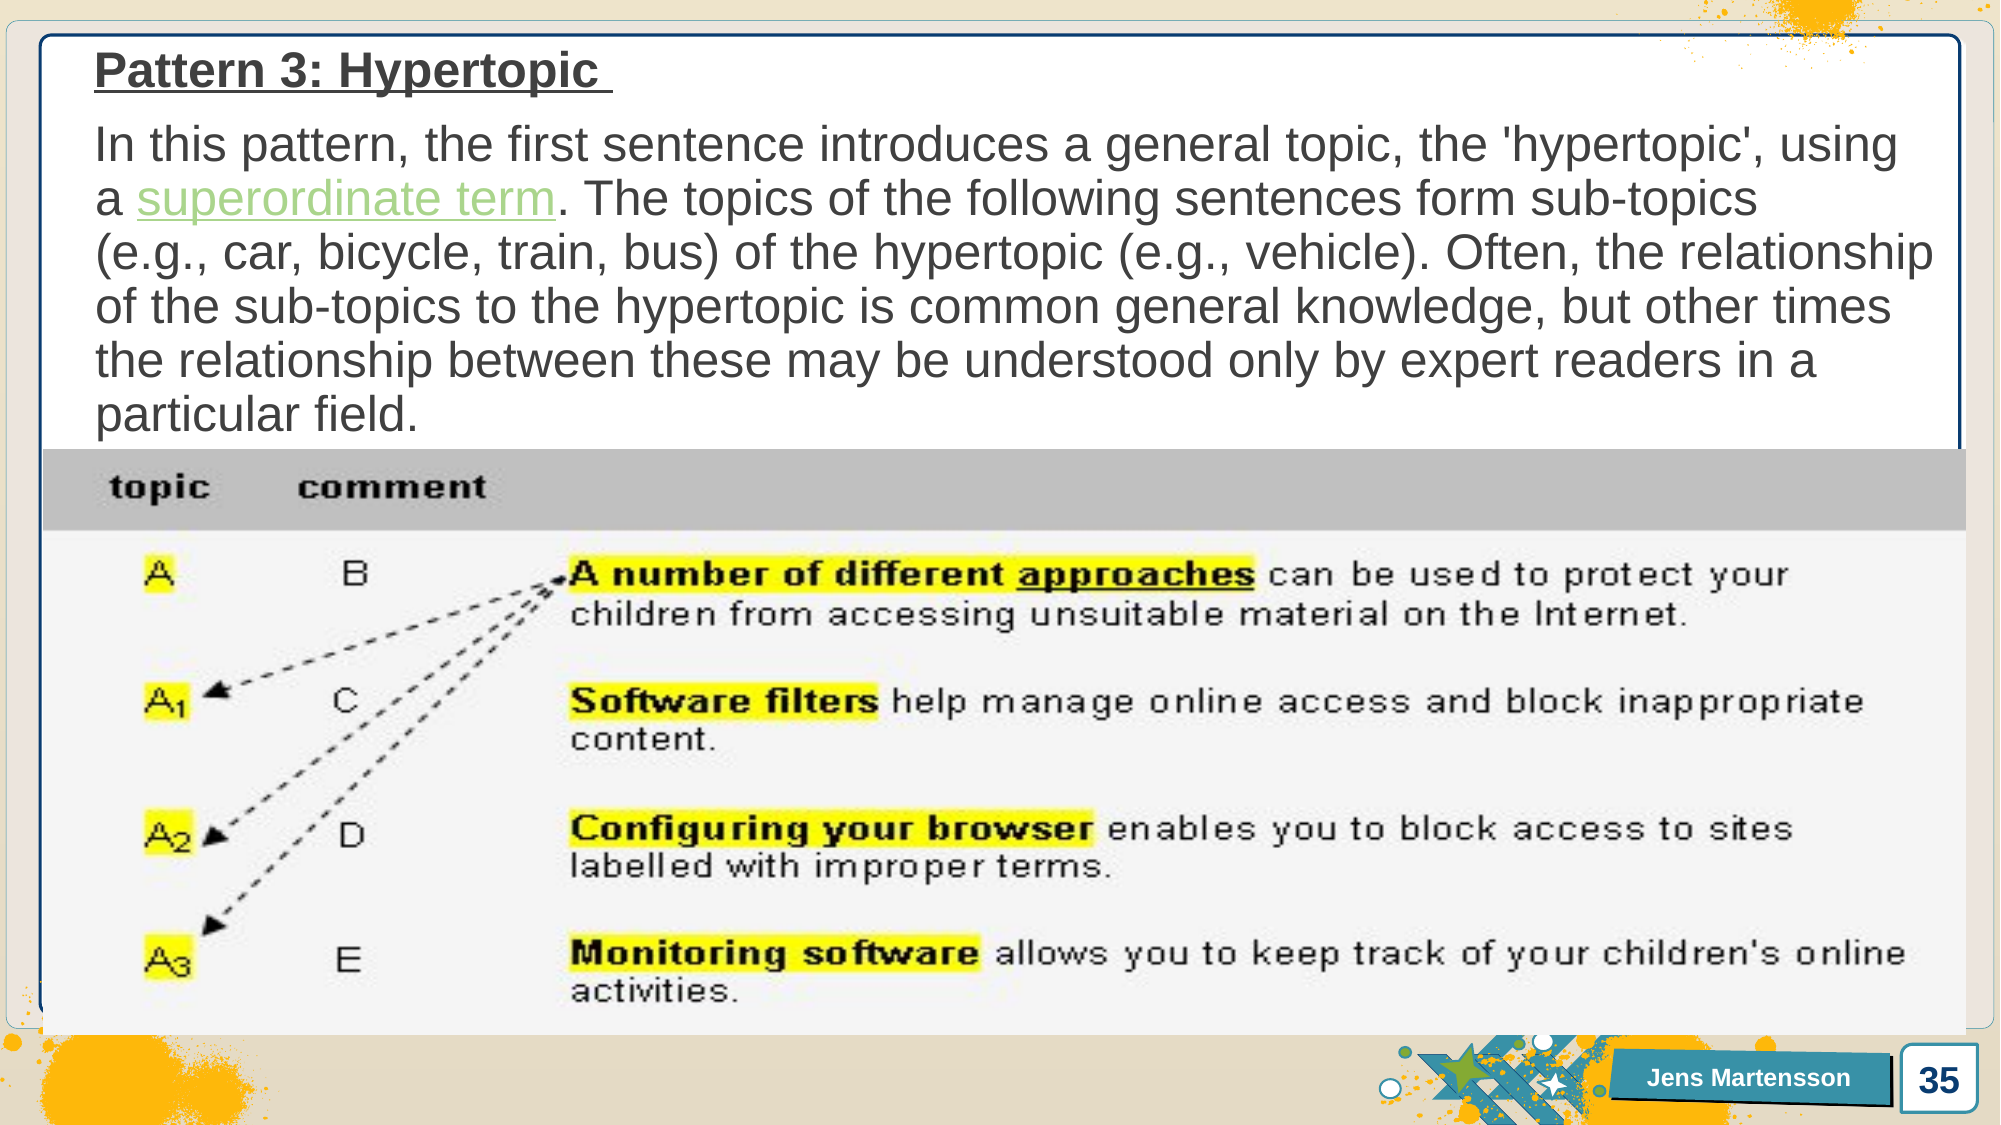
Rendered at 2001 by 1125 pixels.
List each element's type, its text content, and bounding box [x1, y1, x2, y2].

picture [43, 449, 1966, 1035]
list Pattern 3: Hypertopic In this pattern, the first sentence introduces a general topic, the 'hypertopic', using a superordinate term. The topics of the following sentences form sub-topics (e.g., car, bicycle, train, bus) of the hypertopic (e.g., vehicle). Often, the relationship of the sub-topics to the hypertopic is common general knowledge, but other times the relationship between these may be understood only by expert readers in a particular field. [51, 43, 1953, 449]
slide_number 35 [1899, 1042, 1979, 1114]
